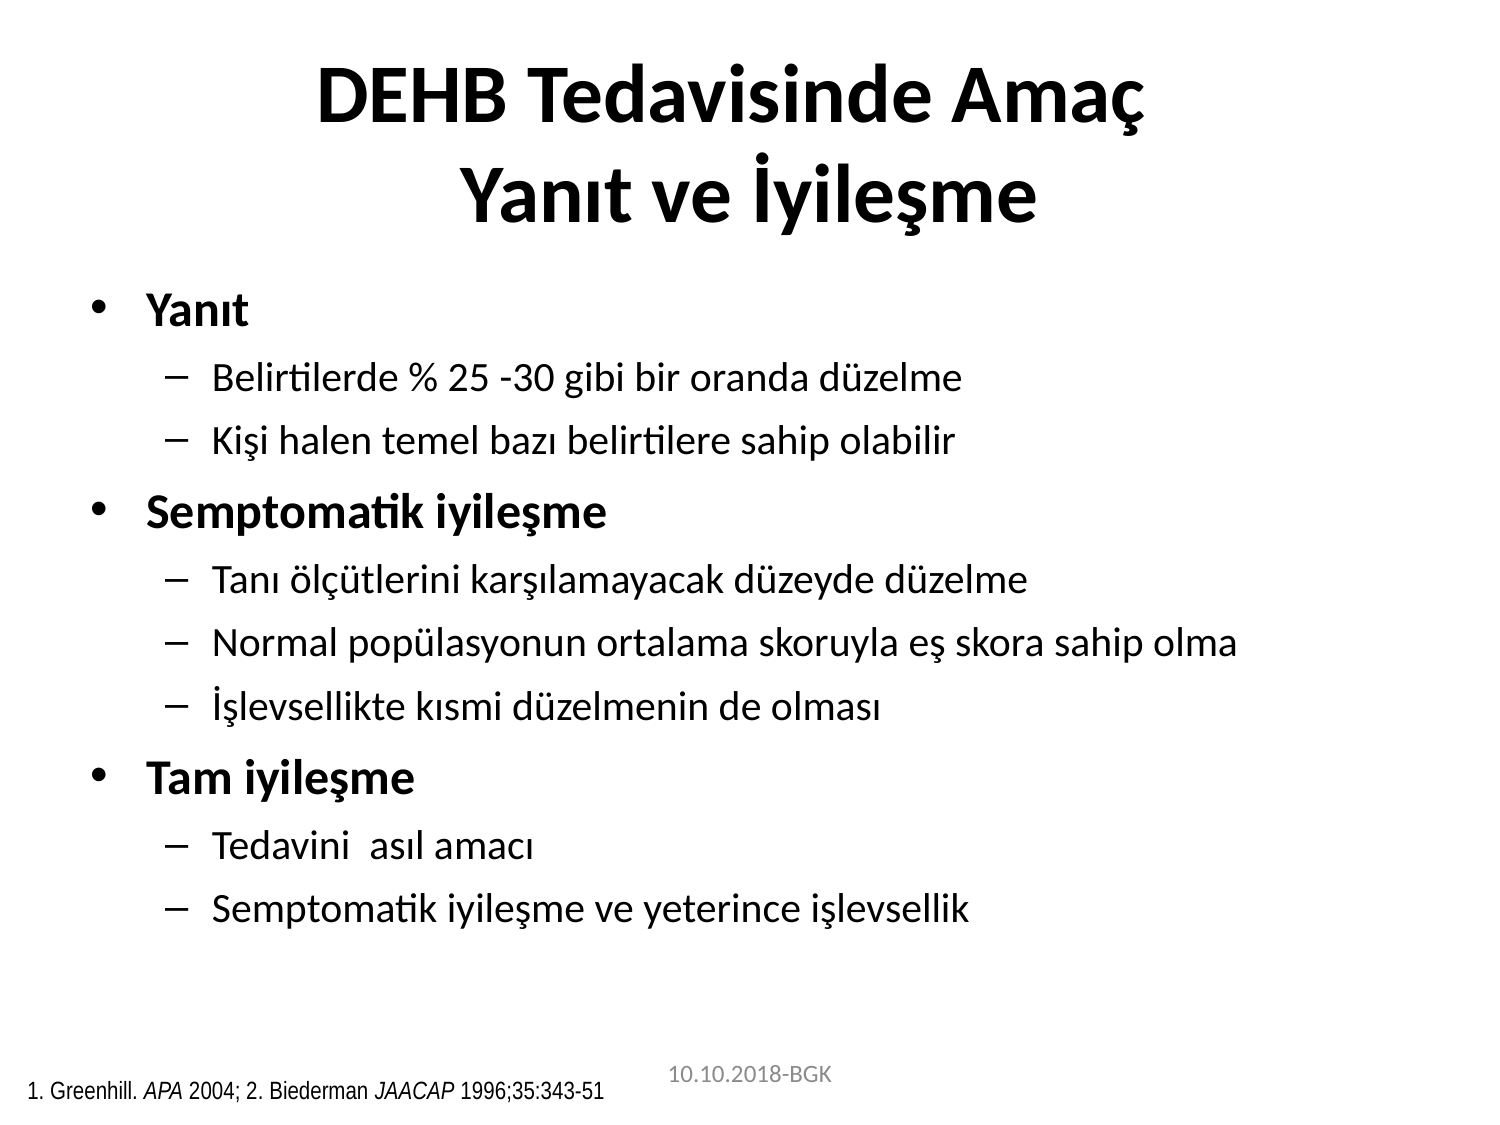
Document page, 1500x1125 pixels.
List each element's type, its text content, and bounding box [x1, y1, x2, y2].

title DEHB Tedavisinde Amaç Yanıt ve İyileşme [75, 45, 1425, 233]
text_box 1. Greenhill. APA 2004; 2. Biederman JAACAP 1996;35:343-51 [12, 1067, 1138, 1113]
footer 10.10.2018-BGK [512, 1042, 988, 1103]
list Yanıt Belirtilerde % 25 -30 gibi bir oranda düzelme Kişi halen temel bazı belirtilere sahip olabilir Semptomatik iyileşme Tanı ölçütlerini karşılamayacak düzeyde düzelme Normal popülasyonun ortalama skoruyla eş skora sahip olma İşlevsellikte kısmi düzelmenin de olması Tam iyileşme Tedavini asıl amacı Semptomatik iyileşme ve yeterince işlevsellik [75, 262, 1425, 1005]
